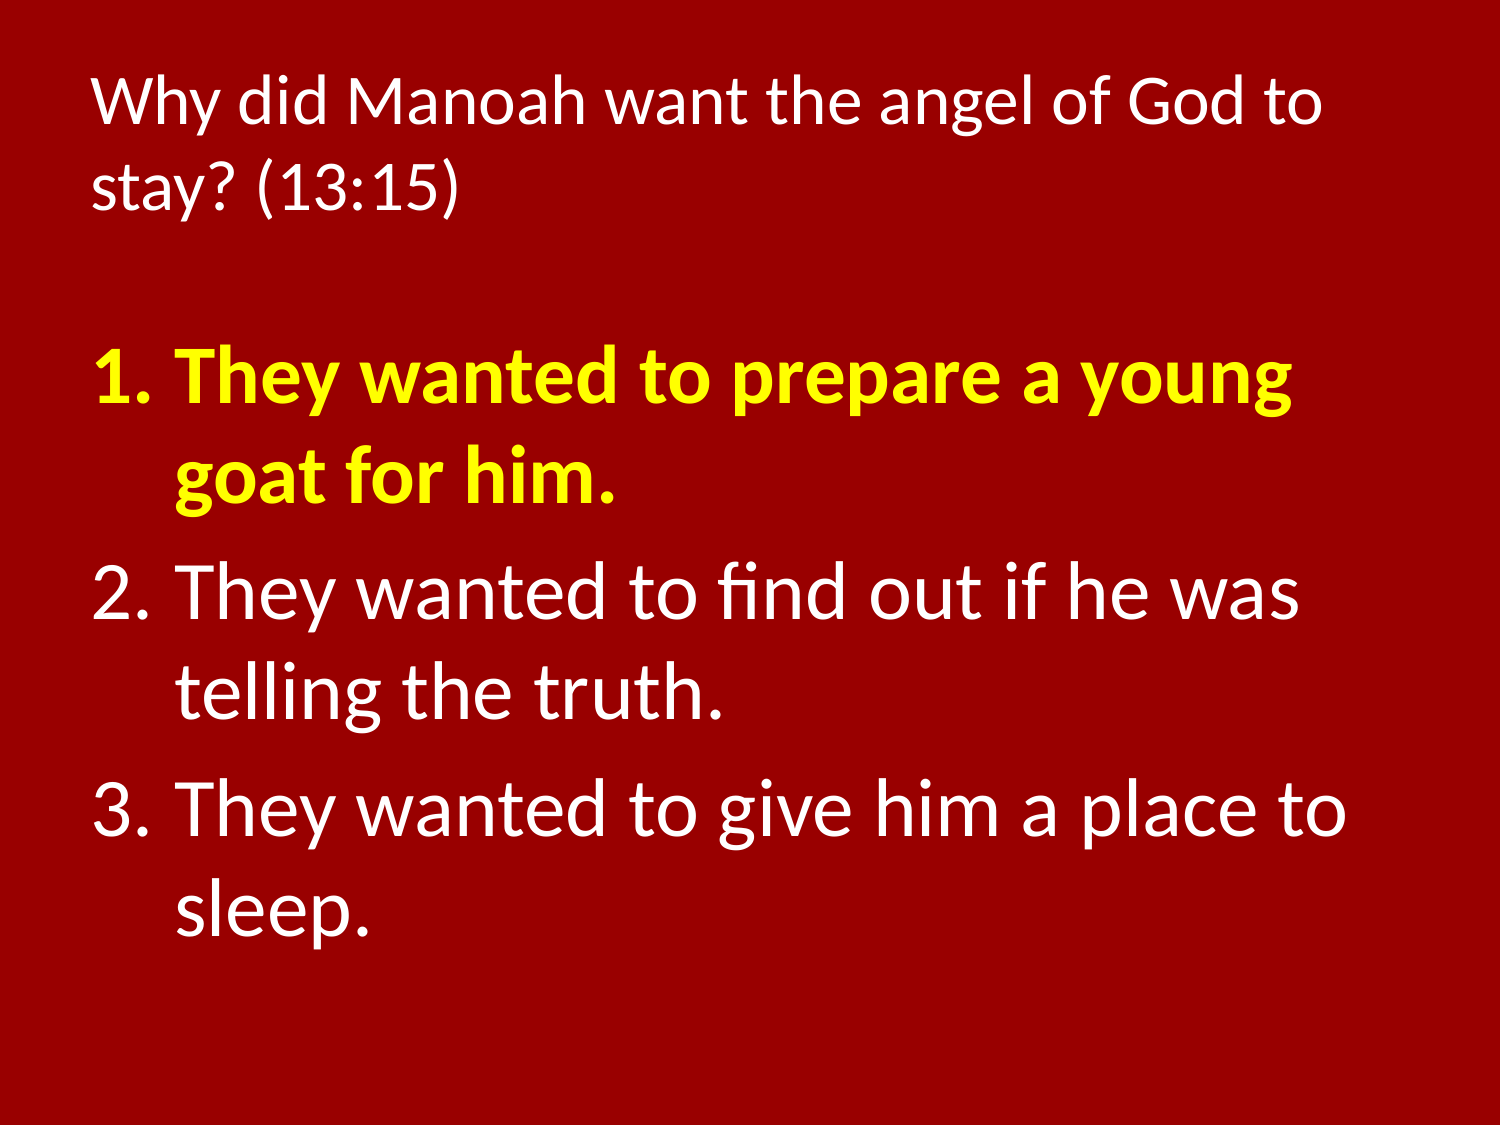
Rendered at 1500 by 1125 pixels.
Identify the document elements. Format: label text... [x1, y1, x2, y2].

title Why did Manoah want the angel of God to stay? (13:15) [75, 45, 1425, 233]
list They wanted to prepare a young goat for him. They wanted to find out if he was telling the truth. They wanted to give him a place to sleep. [75, 312, 1425, 1005]
